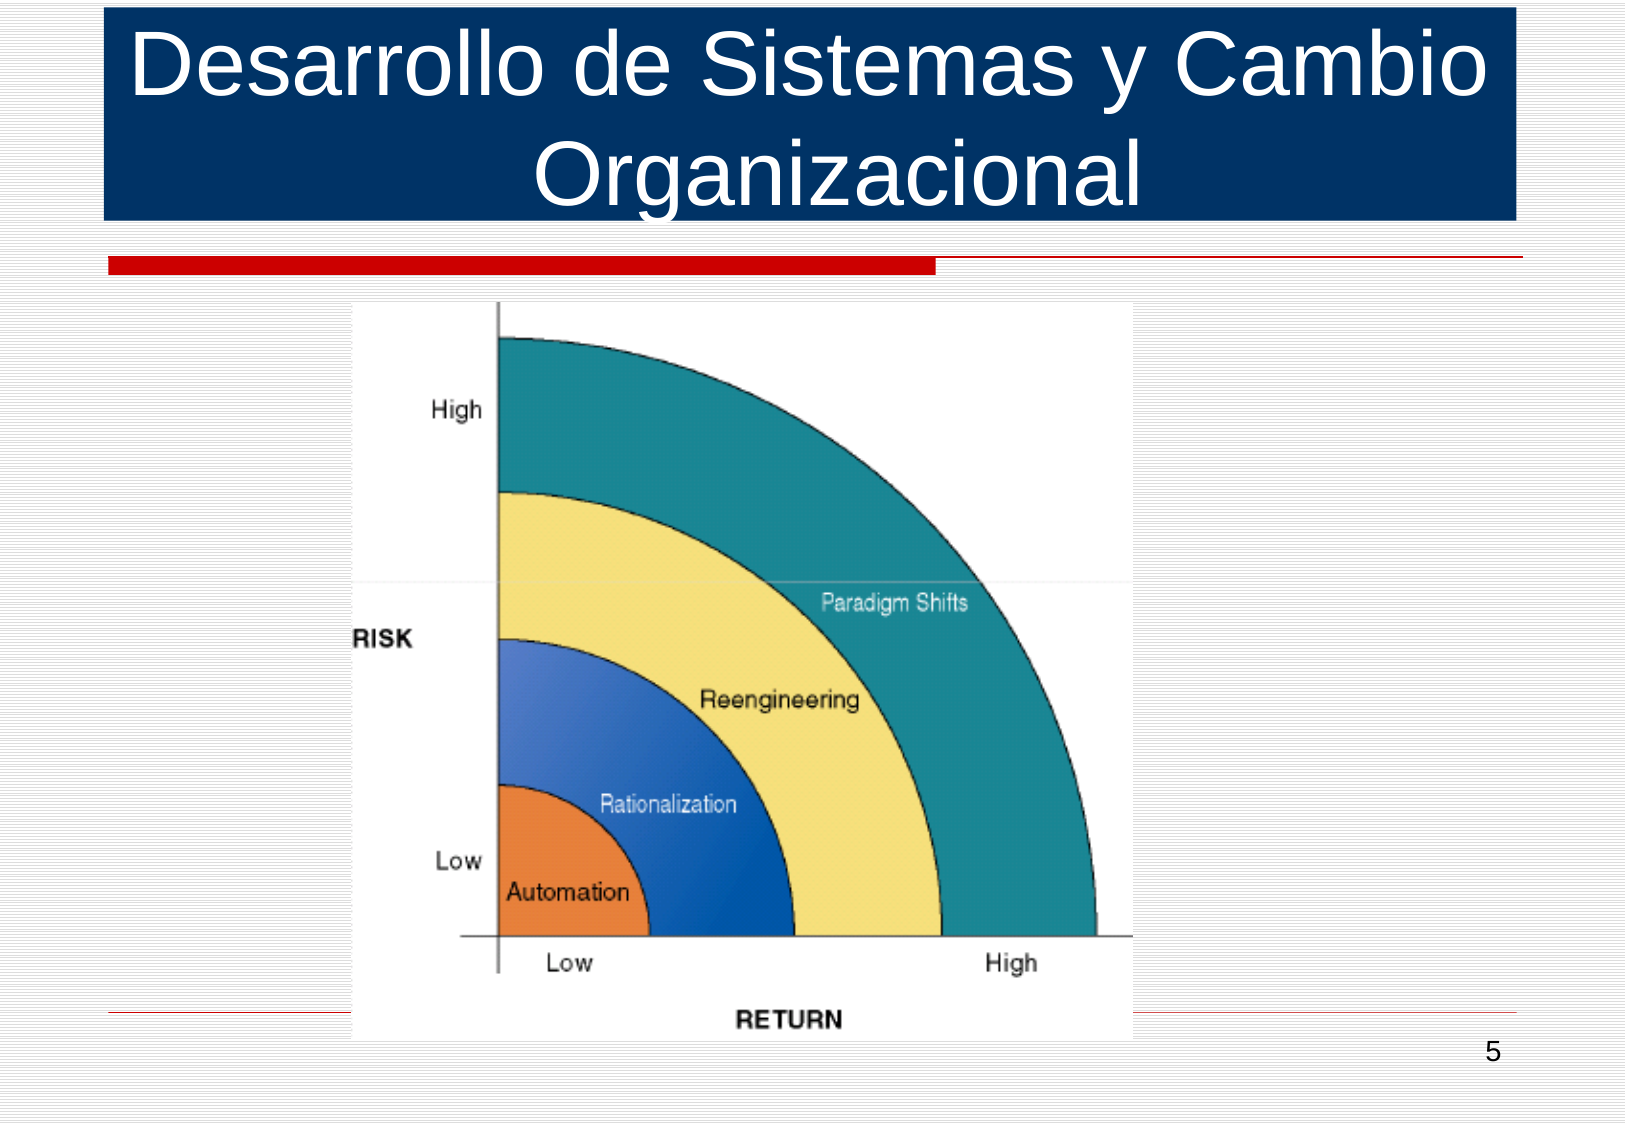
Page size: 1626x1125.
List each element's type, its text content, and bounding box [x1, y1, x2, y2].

text_box [224, 287, 1588, 1013]
slide_number 5 [1164, 1024, 1517, 1103]
picture [351, 302, 1133, 1042]
text_box Desarrollo de Sistemas y Cambio Organizacional [103, 7, 1517, 221]
